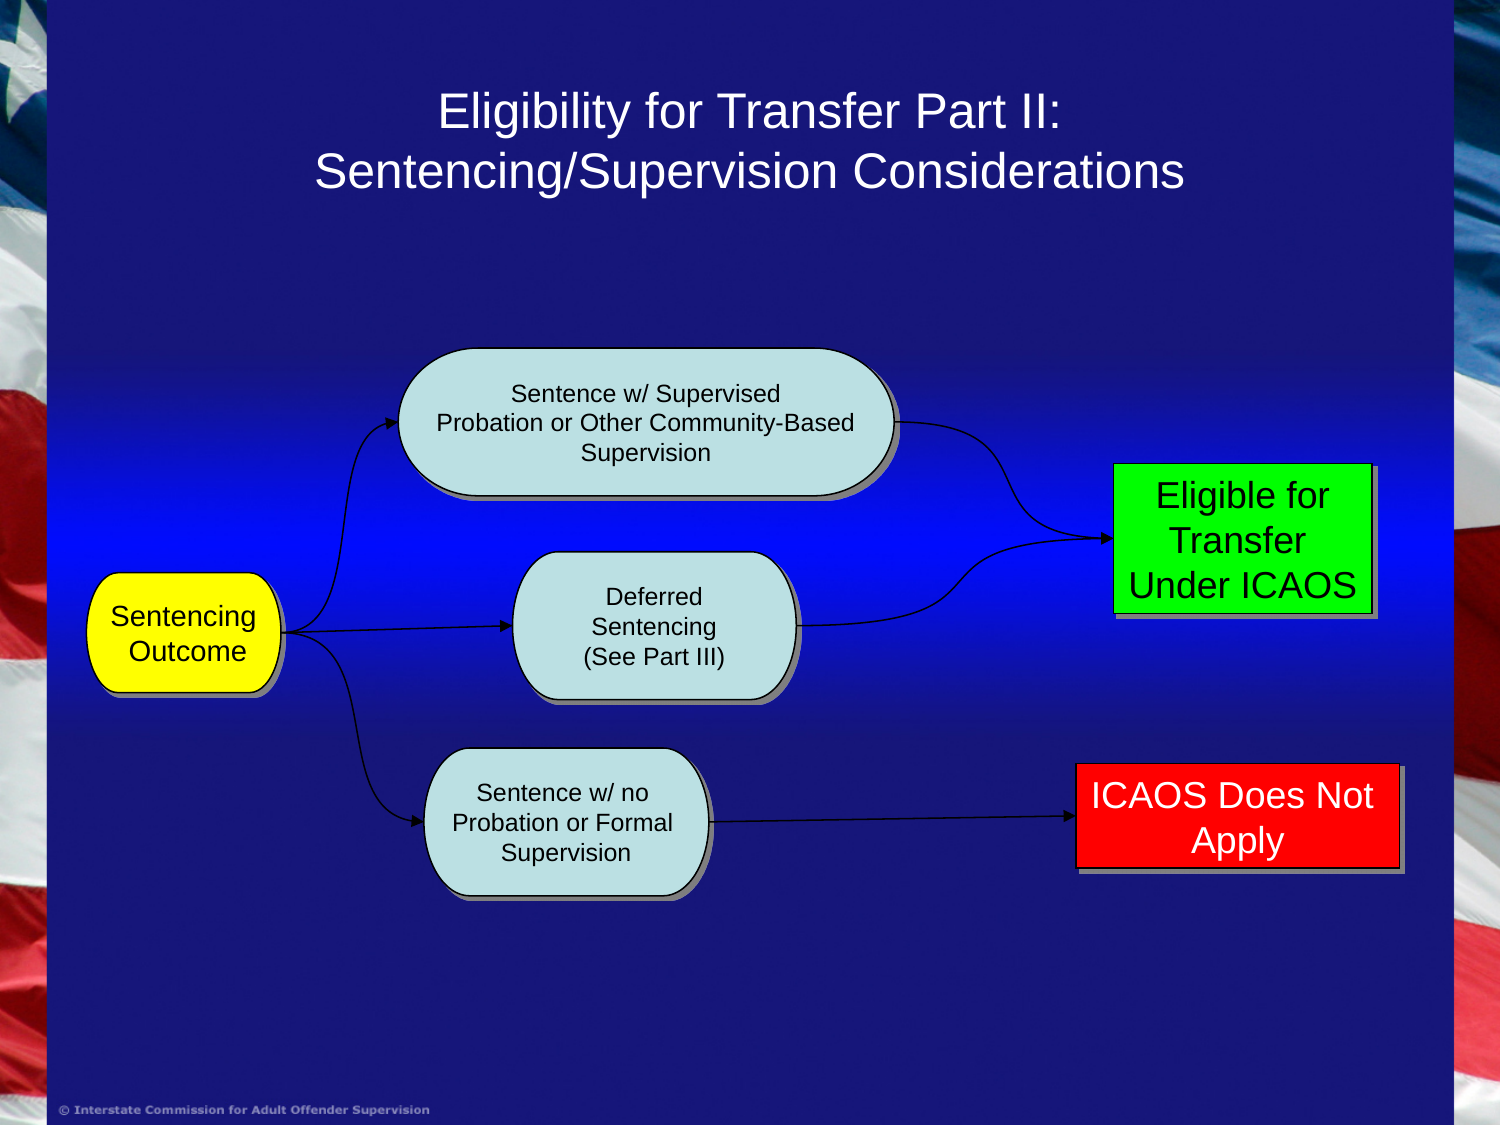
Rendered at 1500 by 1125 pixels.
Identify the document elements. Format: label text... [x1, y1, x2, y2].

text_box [892, 421, 1113, 538]
text_box Eligible for Transfer Under ICAOS [1116, 463, 1373, 614]
text_box Sentence w/ Supervised Probation or Other Community-Based Supervision [398, 348, 895, 496]
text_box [279, 421, 401, 632]
title Eligibility for Transfer Part II: Sentencing/Supervision Considerations [74, 44, 1426, 233]
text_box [707, 815, 1076, 823]
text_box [279, 632, 426, 823]
text_box Sentence w/ no Probation or Formal Supervision [424, 747, 709, 896]
text_box Deferred Sentencing (See Part III) [512, 551, 797, 700]
text_box ICAOS Does Not Apply [1075, 763, 1400, 869]
text_box Sentencing Outcome [86, 572, 274, 693]
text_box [404, 625, 513, 634]
picture [0, 0, 1500, 1125]
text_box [796, 538, 1113, 626]
